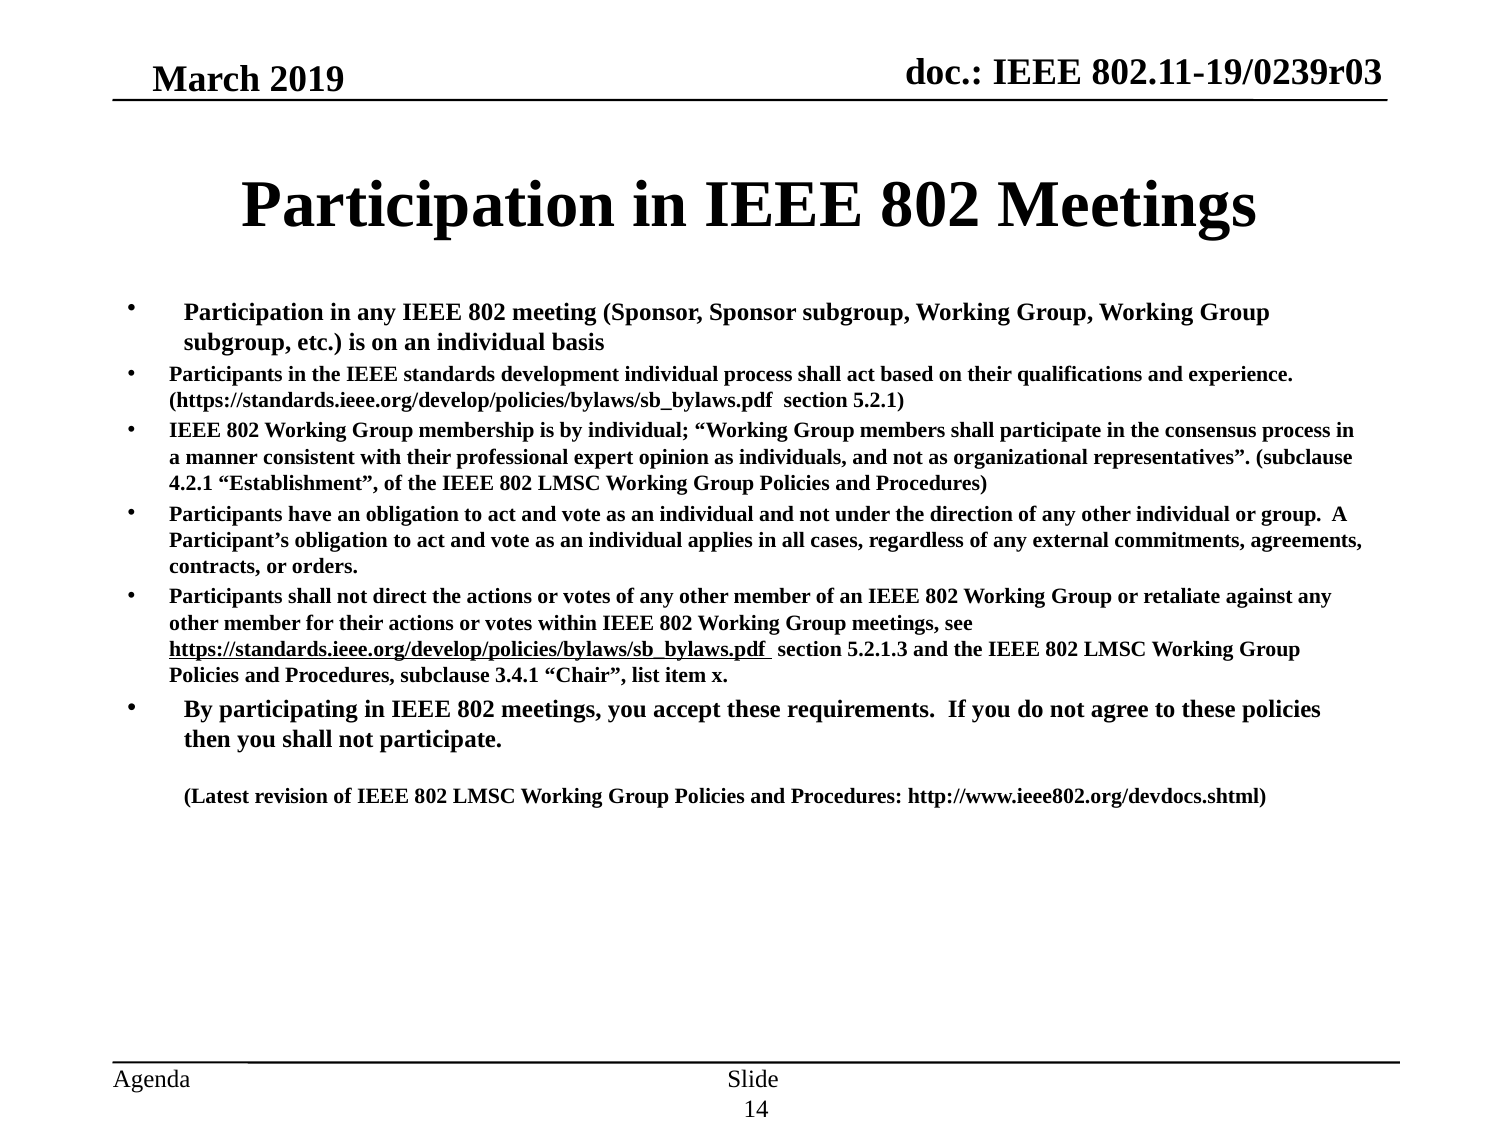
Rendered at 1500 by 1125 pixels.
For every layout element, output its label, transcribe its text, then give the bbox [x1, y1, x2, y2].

footer Michael Montemurro, BlackBerry [1171, 1061, 1500, 1093]
list Participation in any IEEE 802 meeting (Sponsor, Sponsor subgroup, Working Group, Working Group subgroup, etc.) is on an individual basis Participants in the IEEE standards development individual process shall act based on their qualifications and experience. (https://standards.ieee.org/develop/policies/bylaws/sb_bylaws.pdf section 5.2.1) IEEE 802 Working Group membership is by individual; “Working Group members shall participate in the consensus process in a manner consistent with their professional expert opinion as individuals, and not as organizational representatives”. (subclause 4.2.1 “Establishment”, of the IEEE 802 LMSC Working Group Policies and Procedures) Participants have an obligation to act and vote as an individual and not under the direction of any other individual or group. A Participant’s obligation to act and vote as an individual applies in all cases, regardless of any external commitments, agreements, contracts, or orders. Participants shall not direct the actions or votes of any other member of an IEEE 802 Working Group or retaliate against any other member for their actions or votes within IEEE 802 Working Group meetings, see https://standards.ieee.org/develop/policies/bylaws/sb_bylaws.pdf section 5.2.1.3 and the IEEE 802 LMSC Working Group Policies and Procedures, subclause 3.4.1 “Chair”, list item x. By participating in IEEE 802 meetings, you accept these requirements. If you do not agree to these policies then you shall not participate. (Latest revision of IEEE 802 LMSC Working Group Policies and Procedures: http://www.ieee802.org/devdocs.shtml) [112, 287, 1388, 1013]
slide_number Slide 14 [720, 1061, 792, 1093]
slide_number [152, 54, 563, 100]
title Participation in IEEE 802 Meetings [112, 112, 1388, 287]
